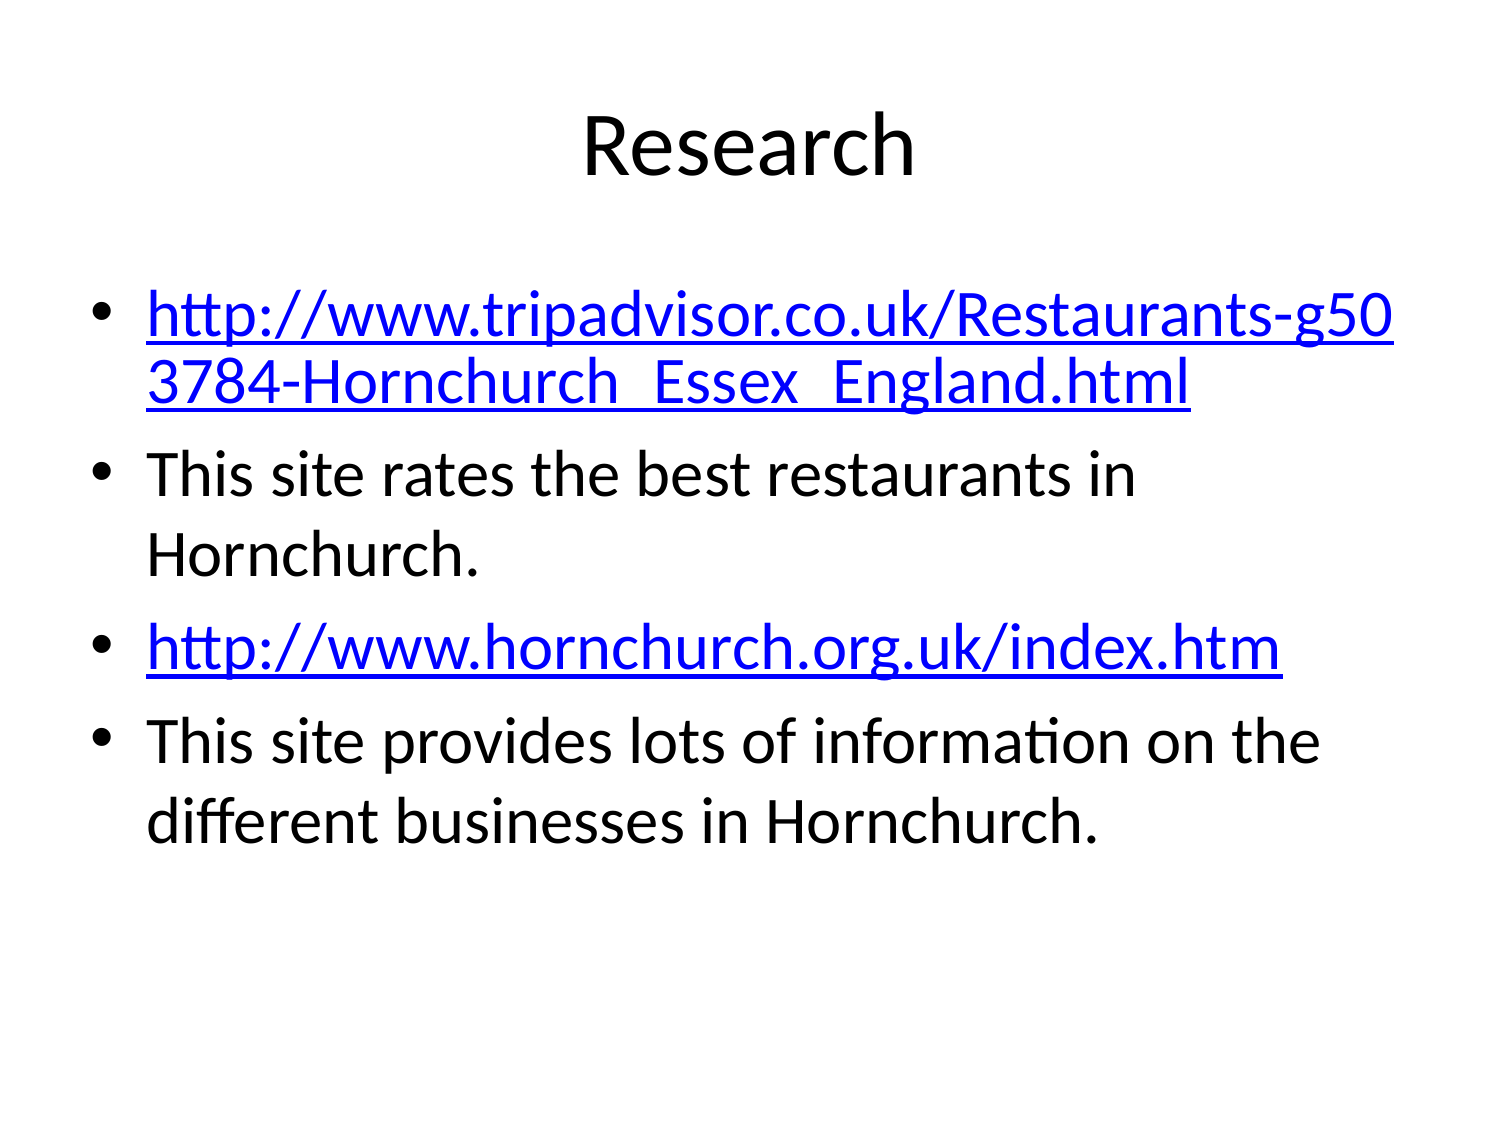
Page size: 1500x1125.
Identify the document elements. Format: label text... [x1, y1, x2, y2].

list http://www.tripadvisor.co.uk/Restaurants-g503784-Hornchurch_Essex_England.html This site rates the best restaurants in Hornchurch. http://www.hornchurch.org.uk/index.htm This site provides lots of information on the different businesses in Hornchurch. [75, 262, 1425, 1005]
title Research [75, 45, 1425, 233]
